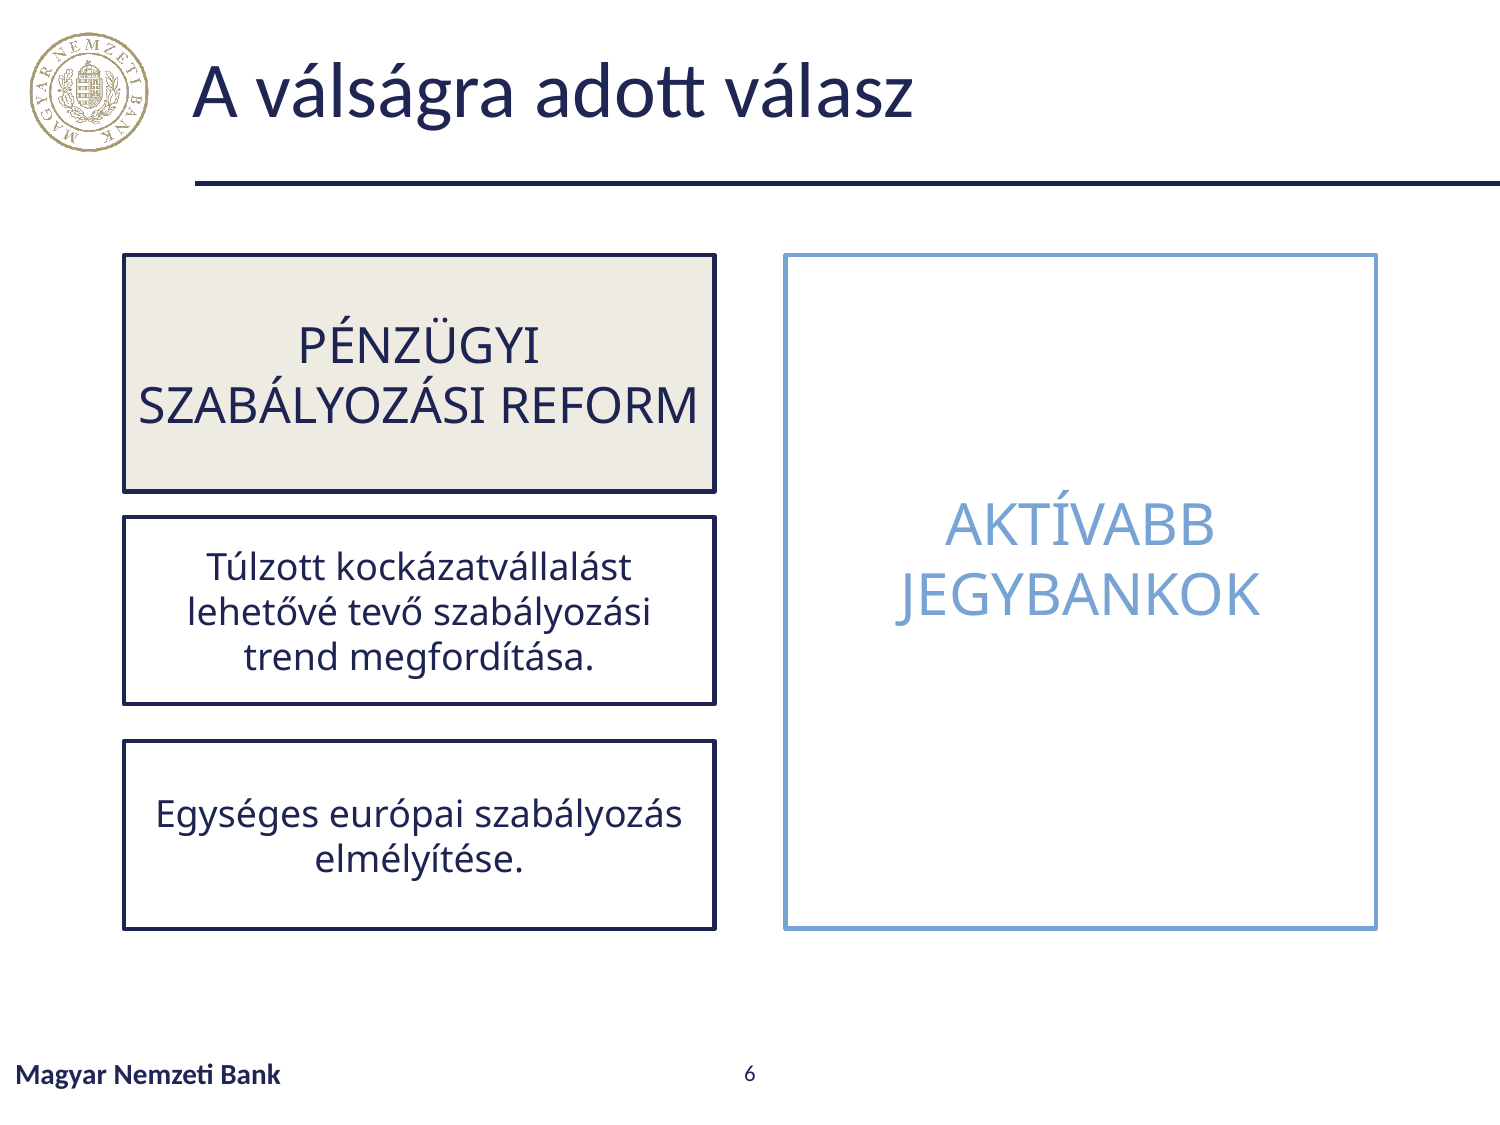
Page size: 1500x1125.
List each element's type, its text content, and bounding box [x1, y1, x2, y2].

text_box PÉNZÜGYI SZABÁLYOZÁSI REFORM [122, 253, 717, 494]
text_box Egységes európai szabályozás elmélyítése. [122, 739, 717, 931]
title A válságra adott válasz [177, 29, 1406, 155]
text_box AKTÍVABB JEGYBANKOK [783, 253, 1378, 931]
footer Magyar Nemzeti Bank [0, 1042, 507, 1103]
slide_number 6 [581, 1042, 919, 1103]
text_box Túlzott kockázatvállalást lehetővé tevő szabályozási trend megfordítása. [122, 515, 717, 706]
picture [17, 21, 161, 165]
